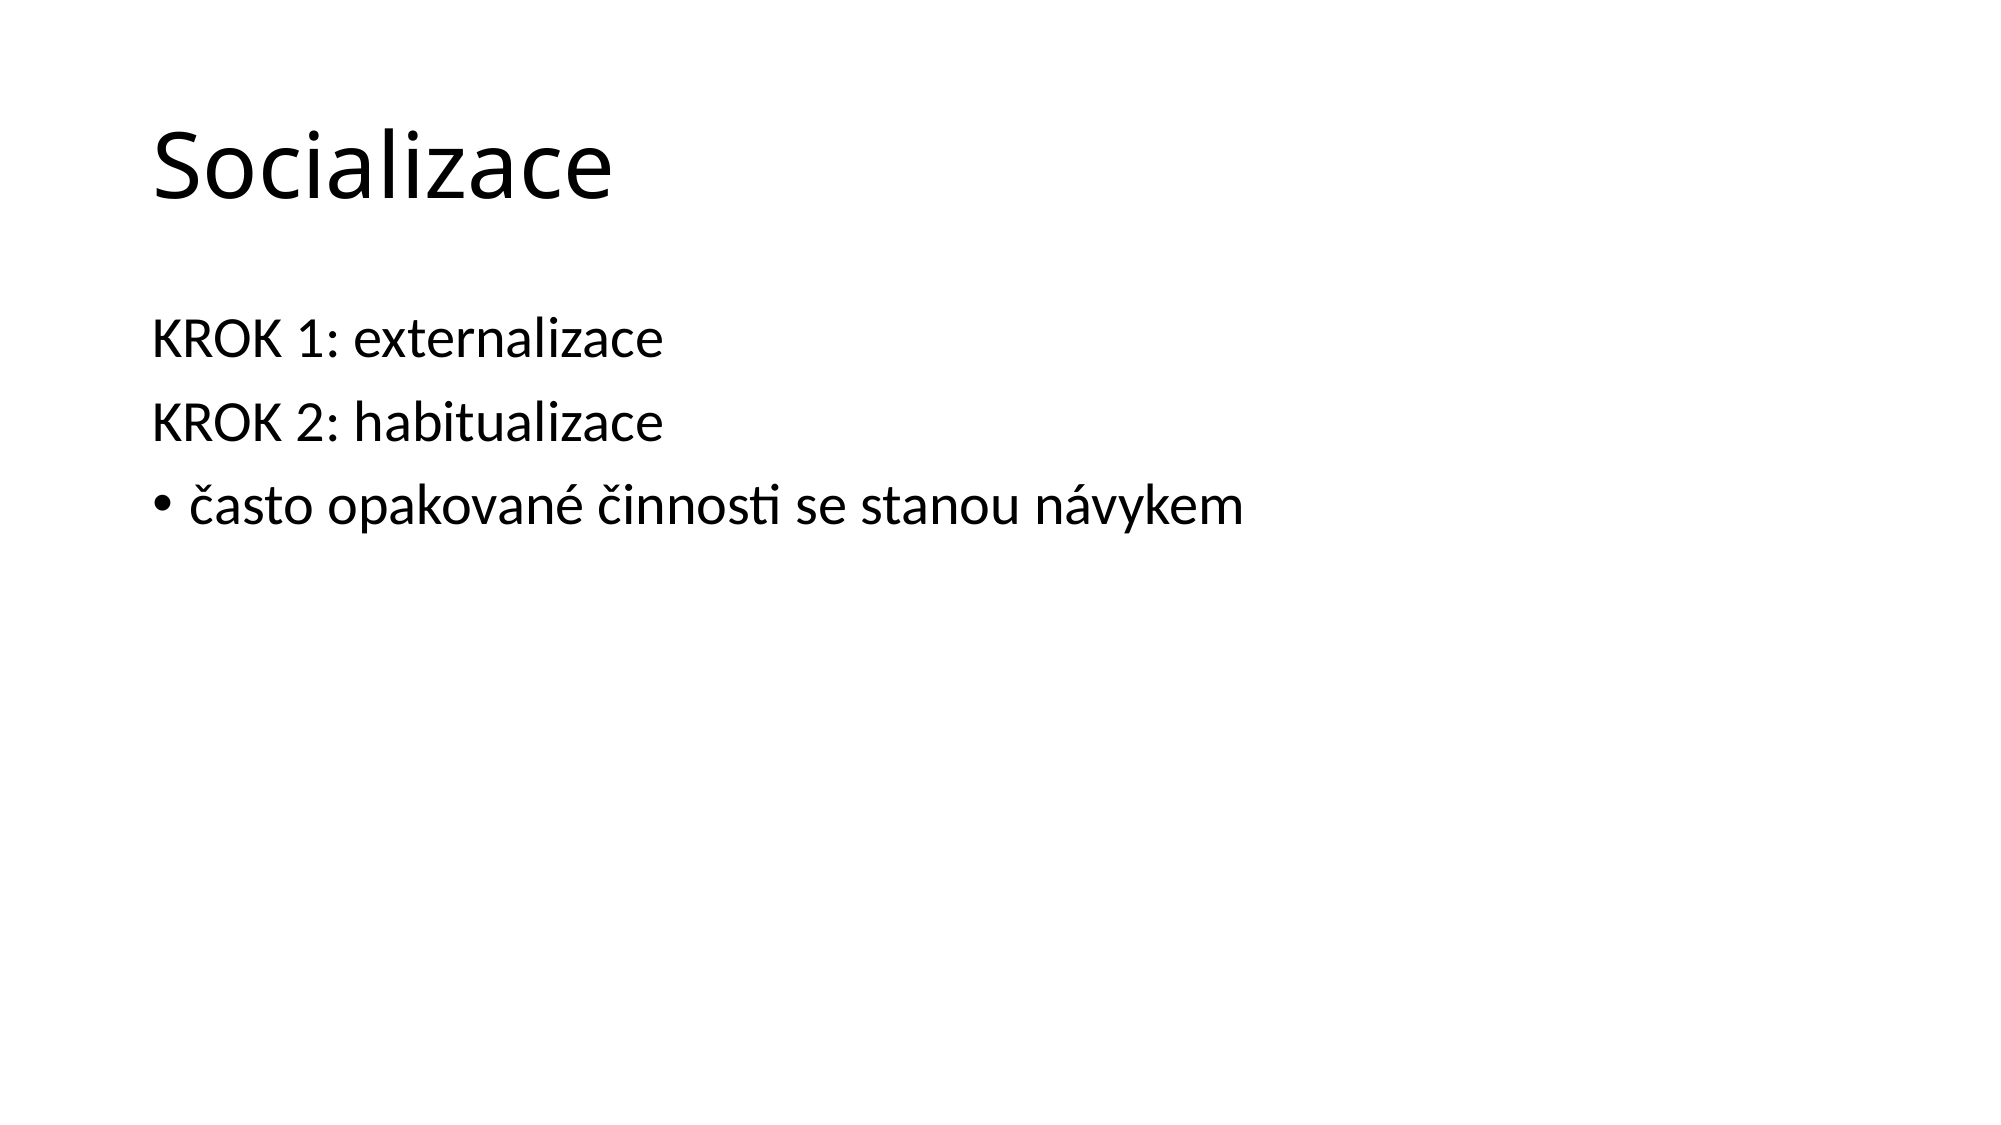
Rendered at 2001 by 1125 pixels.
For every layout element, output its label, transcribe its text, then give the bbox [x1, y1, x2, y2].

title Socializace [137, 59, 1863, 278]
list KROK 1: externalizace KROK 2: habitualizace často opakované činnosti se stanou návykem [137, 299, 1863, 1014]
